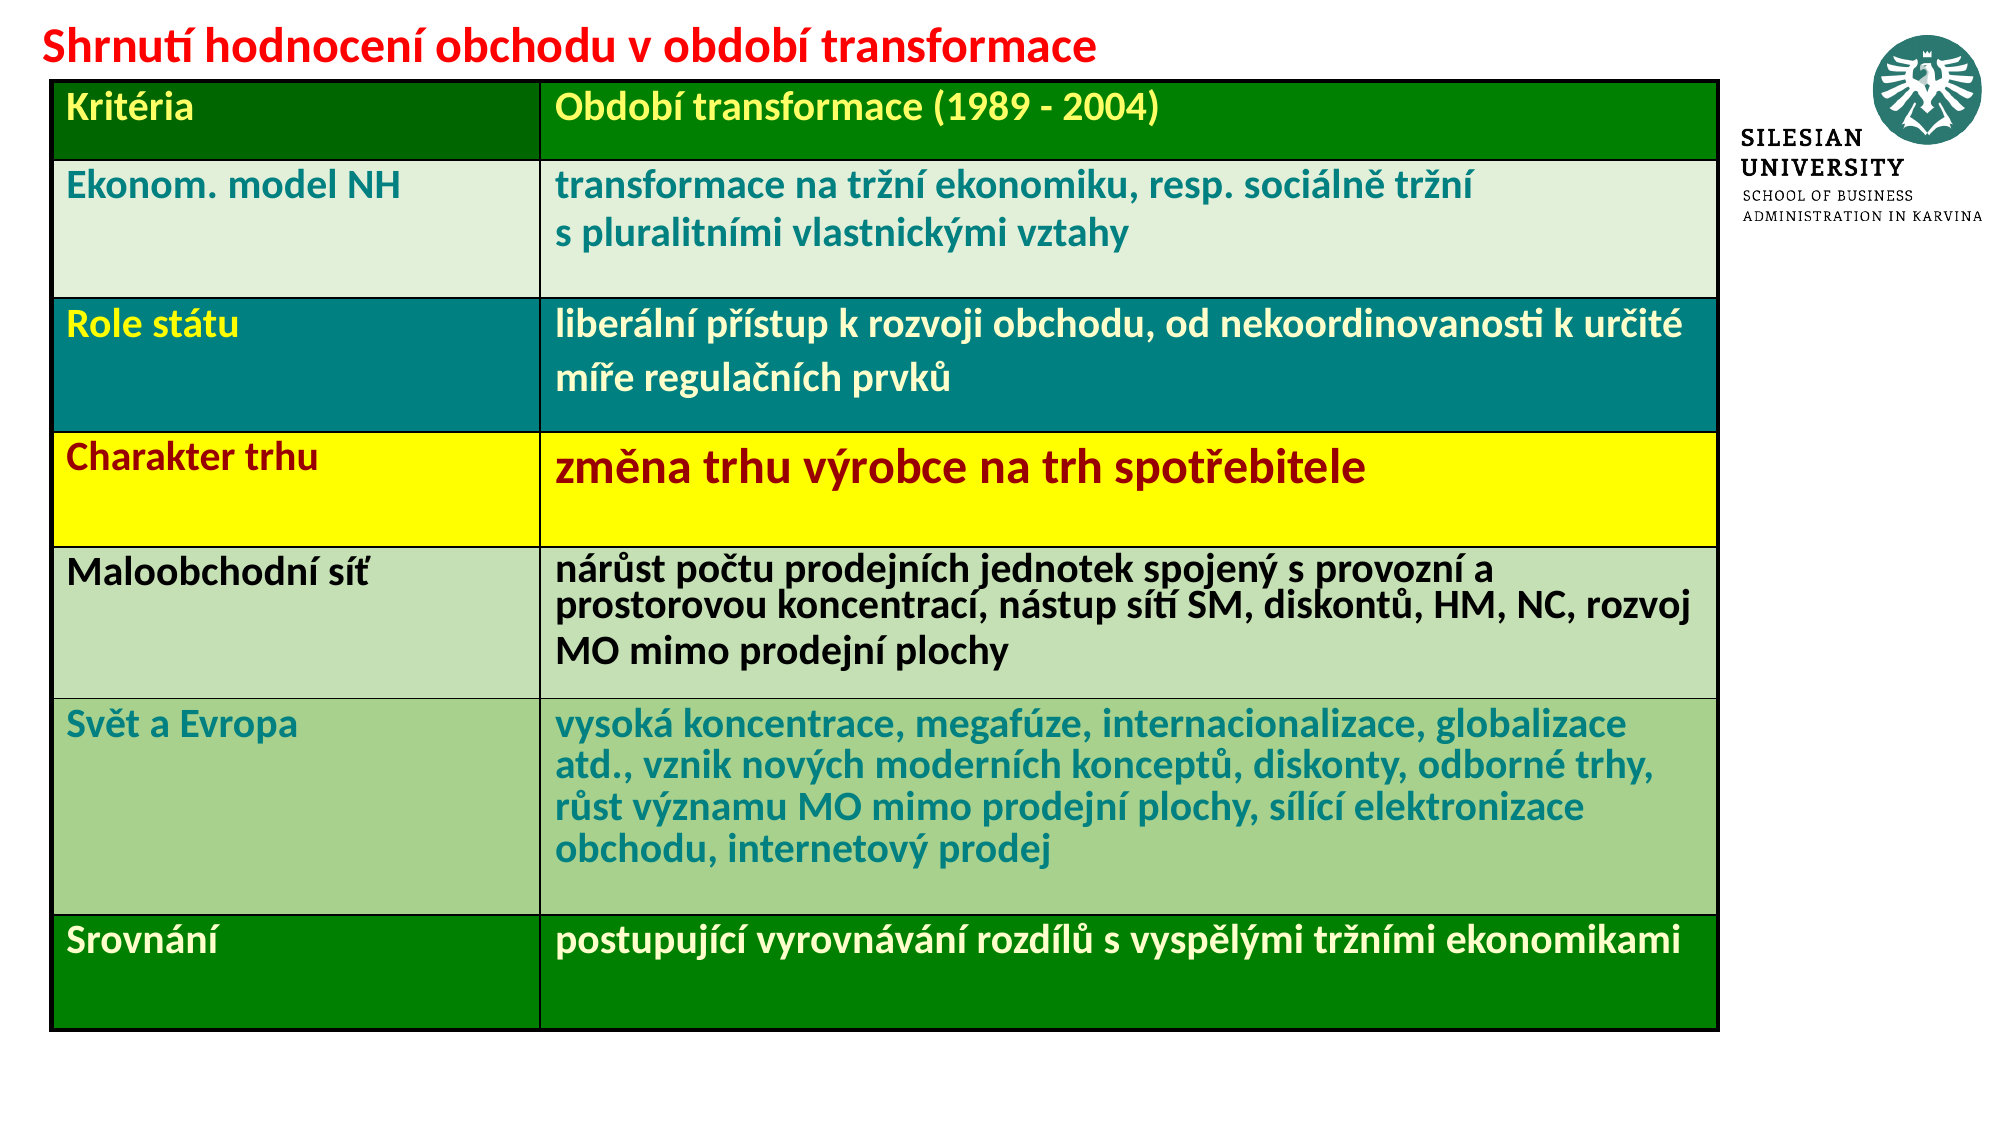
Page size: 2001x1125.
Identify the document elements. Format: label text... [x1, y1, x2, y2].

table_header Období transformace (1989 - 2004) [541, 83, 1716, 159]
table_cell Srovnání [54, 916, 539, 1028]
table_cell vysoká koncentrace, megafúze, internacionalizace, globalizace atd., vznik nových moderních konceptů, diskonty, odborné trhy, růst významu MO mimo prodejní plochy, sílící elektronizace obchodu, internetový prodej [541, 699, 1716, 914]
table_cell Charakter trhu [54, 433, 539, 546]
table_cell Ekonom. model NH [54, 161, 539, 297]
picture [1741, 35, 1982, 222]
text_box Shrnutí hodnocení obchodu v období transformace [28, 5, 1354, 81]
table_cell změna trhu výrobce na trh spotřebitele [541, 433, 1716, 546]
table_cell nárůst počtu prodejních jednotek spojený s provozní a prostorovou koncentrací, nástup sítí SM, diskontů, HM, NC, rozvoj MO mimo prodejní plochy [541, 548, 1716, 698]
table_cell Maloobchodní síť [54, 548, 539, 698]
table_cell liberální přístup k rozvoji obchodu, od nekoordinovanosti k určité míře regulačních prvků [541, 299, 1716, 431]
table_cell postupující vyrovnávání rozdílů s vyspělými tržními ekonomikami [541, 916, 1716, 1028]
table_cell Role státu [54, 299, 539, 431]
table_cell Svět a Evropa [54, 699, 539, 914]
table_header Kritéria [54, 83, 539, 159]
table_cell transformace na tržní ekonomiku, resp. sociálně tržní s pluralitními vlastnickými vztahy [541, 161, 1716, 297]
